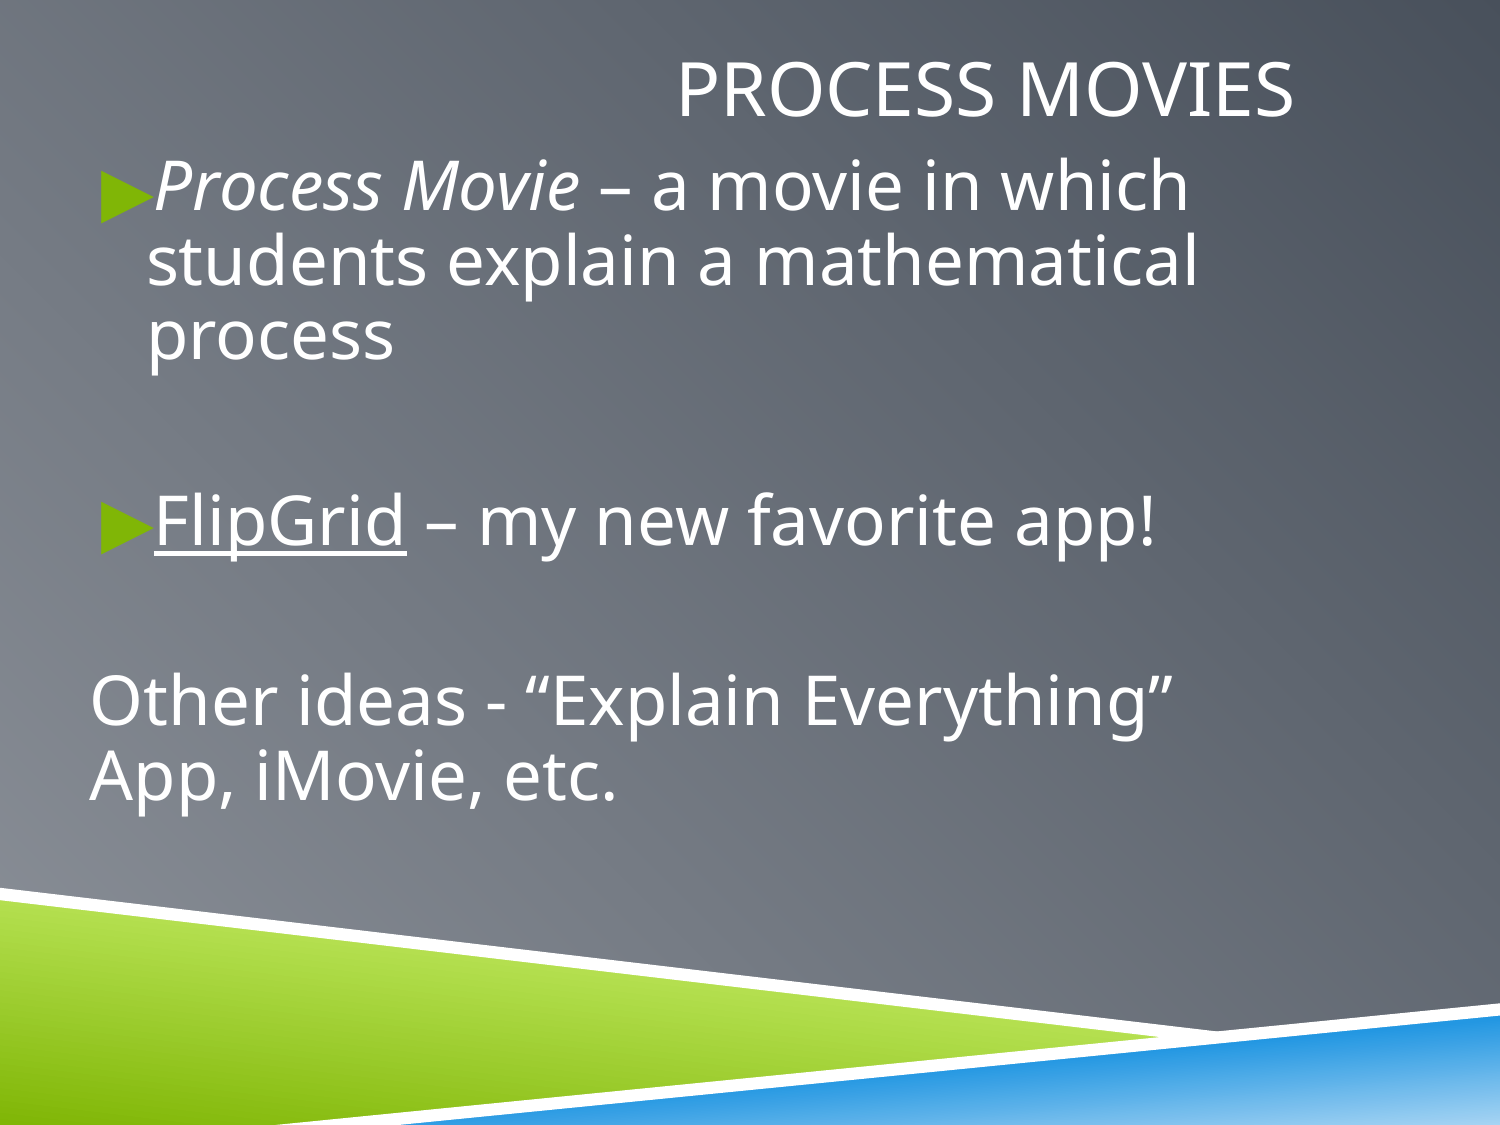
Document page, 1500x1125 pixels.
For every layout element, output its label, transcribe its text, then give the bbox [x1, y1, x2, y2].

list Process Movie – a movie in which students explain a mathematical process FlipGrid – my new favorite app! Other ideas - “Explain Everything” App, iMovie, etc. [89, 143, 1340, 1037]
title PROCESS MOVIES [675, 0, 1475, 186]
